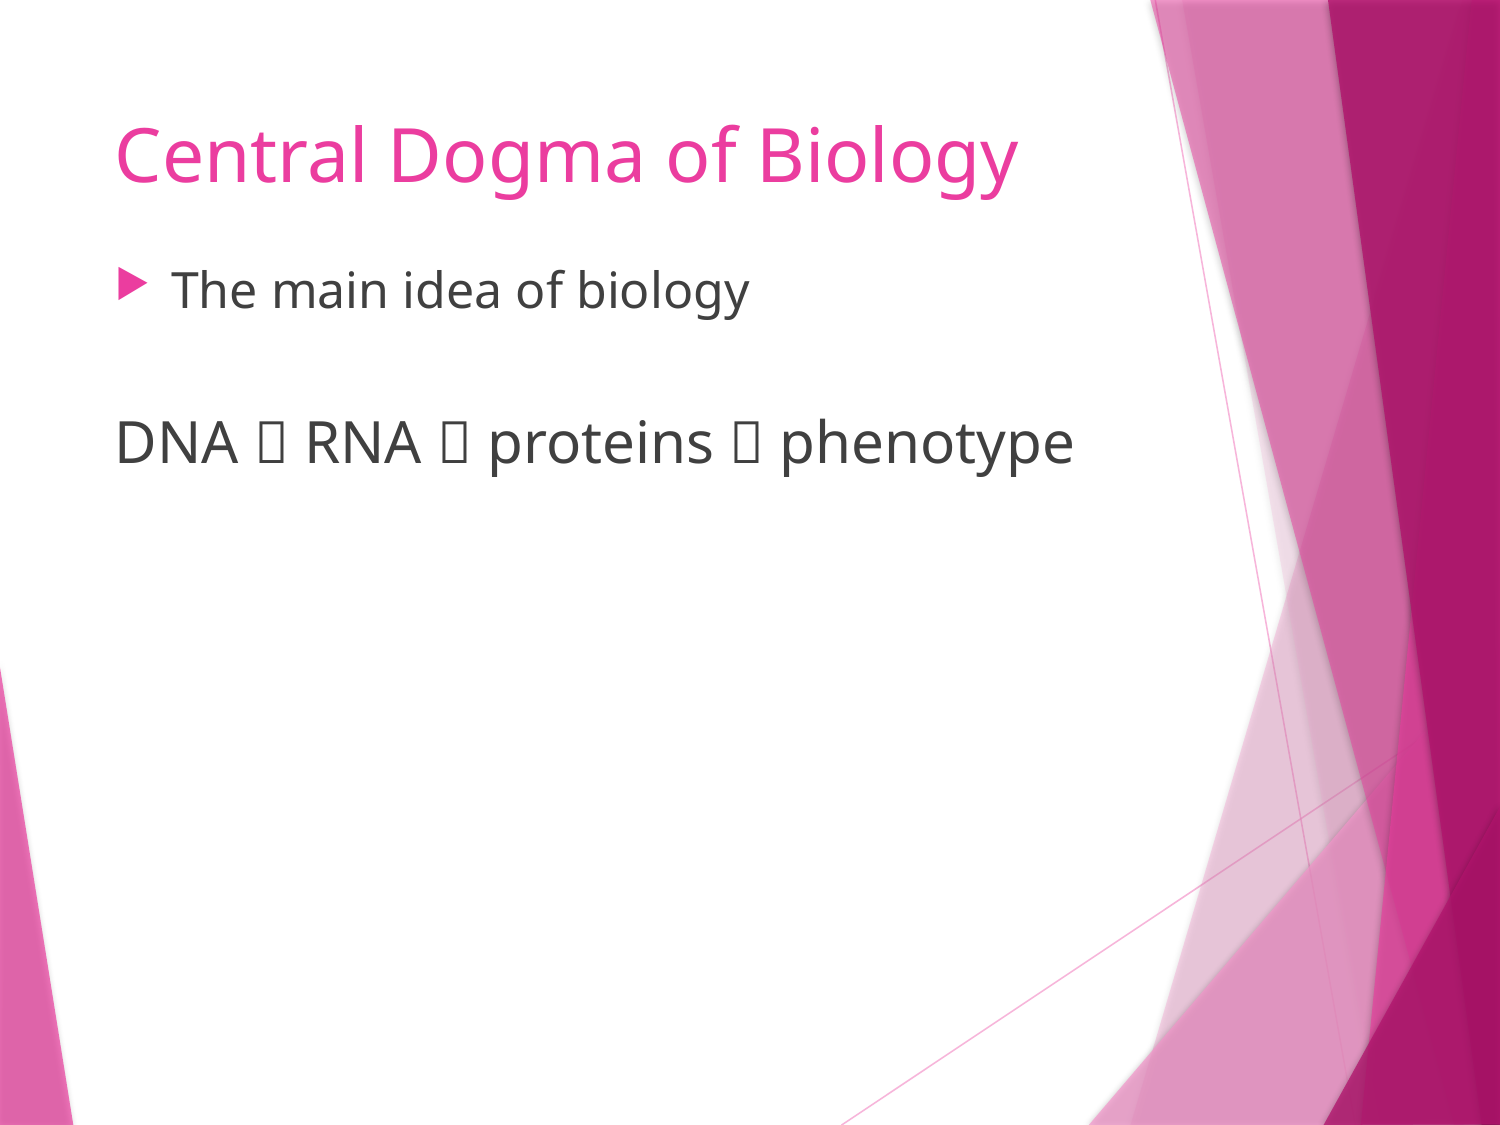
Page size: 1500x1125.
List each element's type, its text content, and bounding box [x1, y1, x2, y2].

list The main idea of biology DNA  RNA  proteins  phenotype [99, 251, 1142, 992]
title Central Dogma of Biology [99, 99, 1142, 239]
